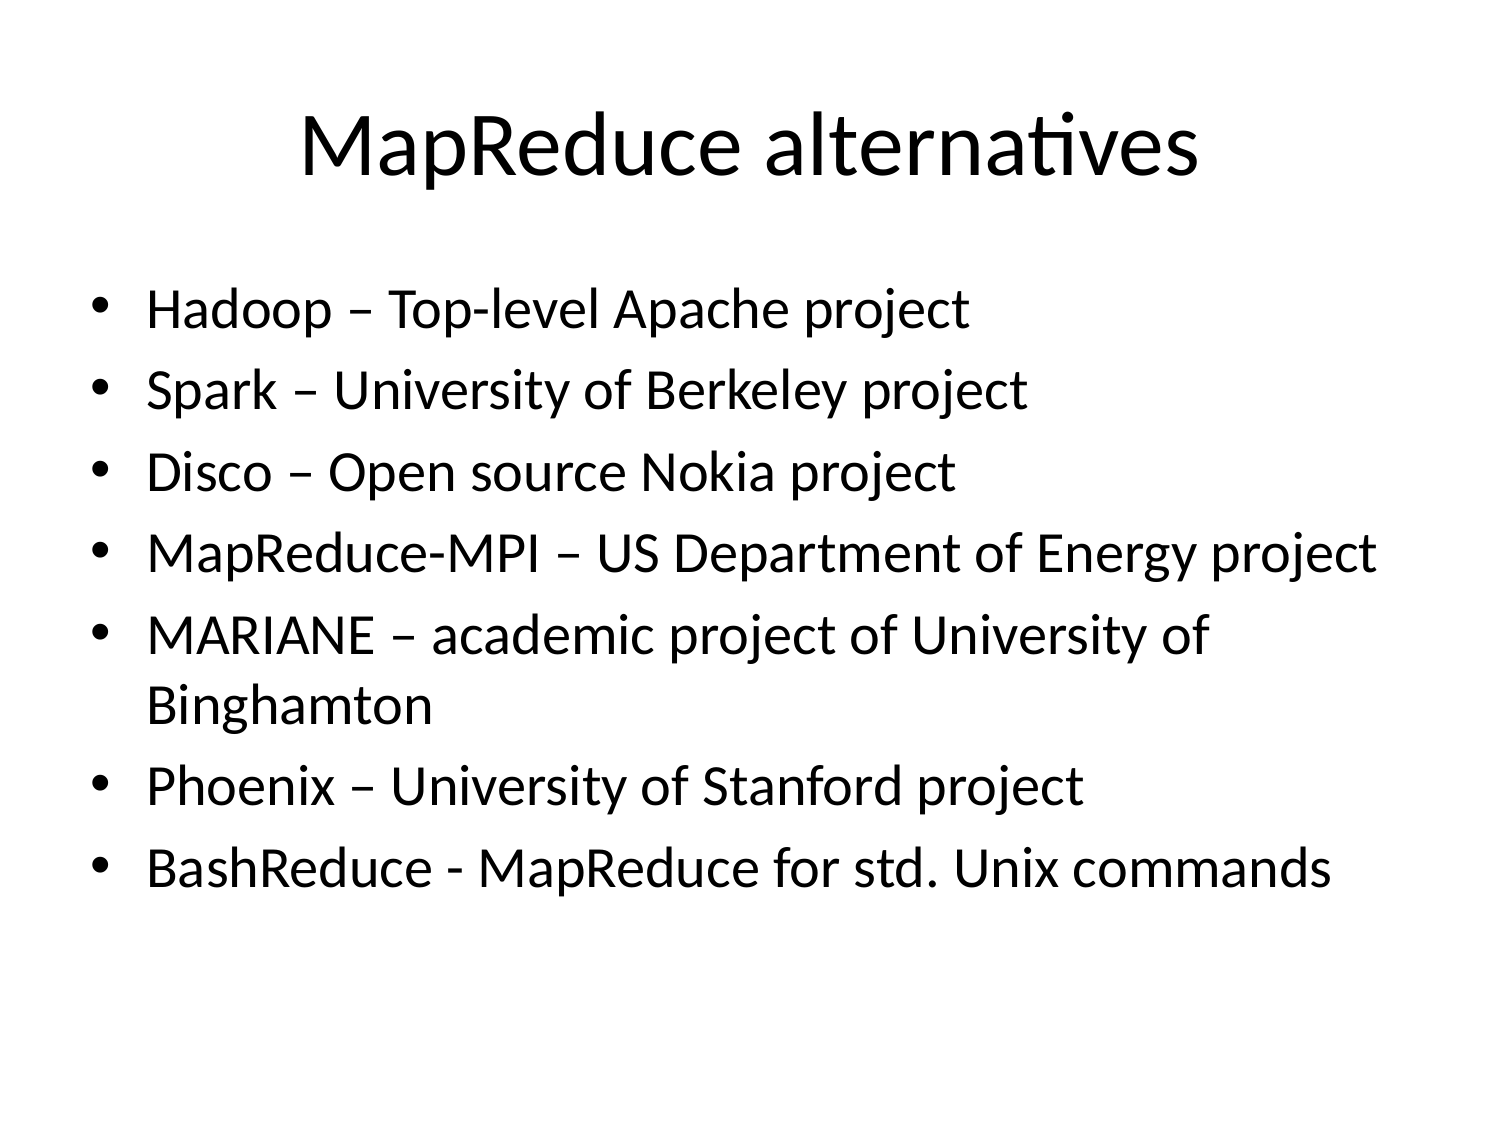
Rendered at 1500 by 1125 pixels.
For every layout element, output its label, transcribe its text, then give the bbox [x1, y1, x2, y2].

title MapReduce alternatives [75, 45, 1425, 233]
list Hadoop – Top-level Apache project Spark – University of Berkeley project Disco – Open source Nokia project MapReduce-MPI – US Department of Energy project MARIANE – academic project of University of Binghamton Phoenix – University of Stanford project BashReduce - MapReduce for std. Unix commands [75, 262, 1425, 1005]
